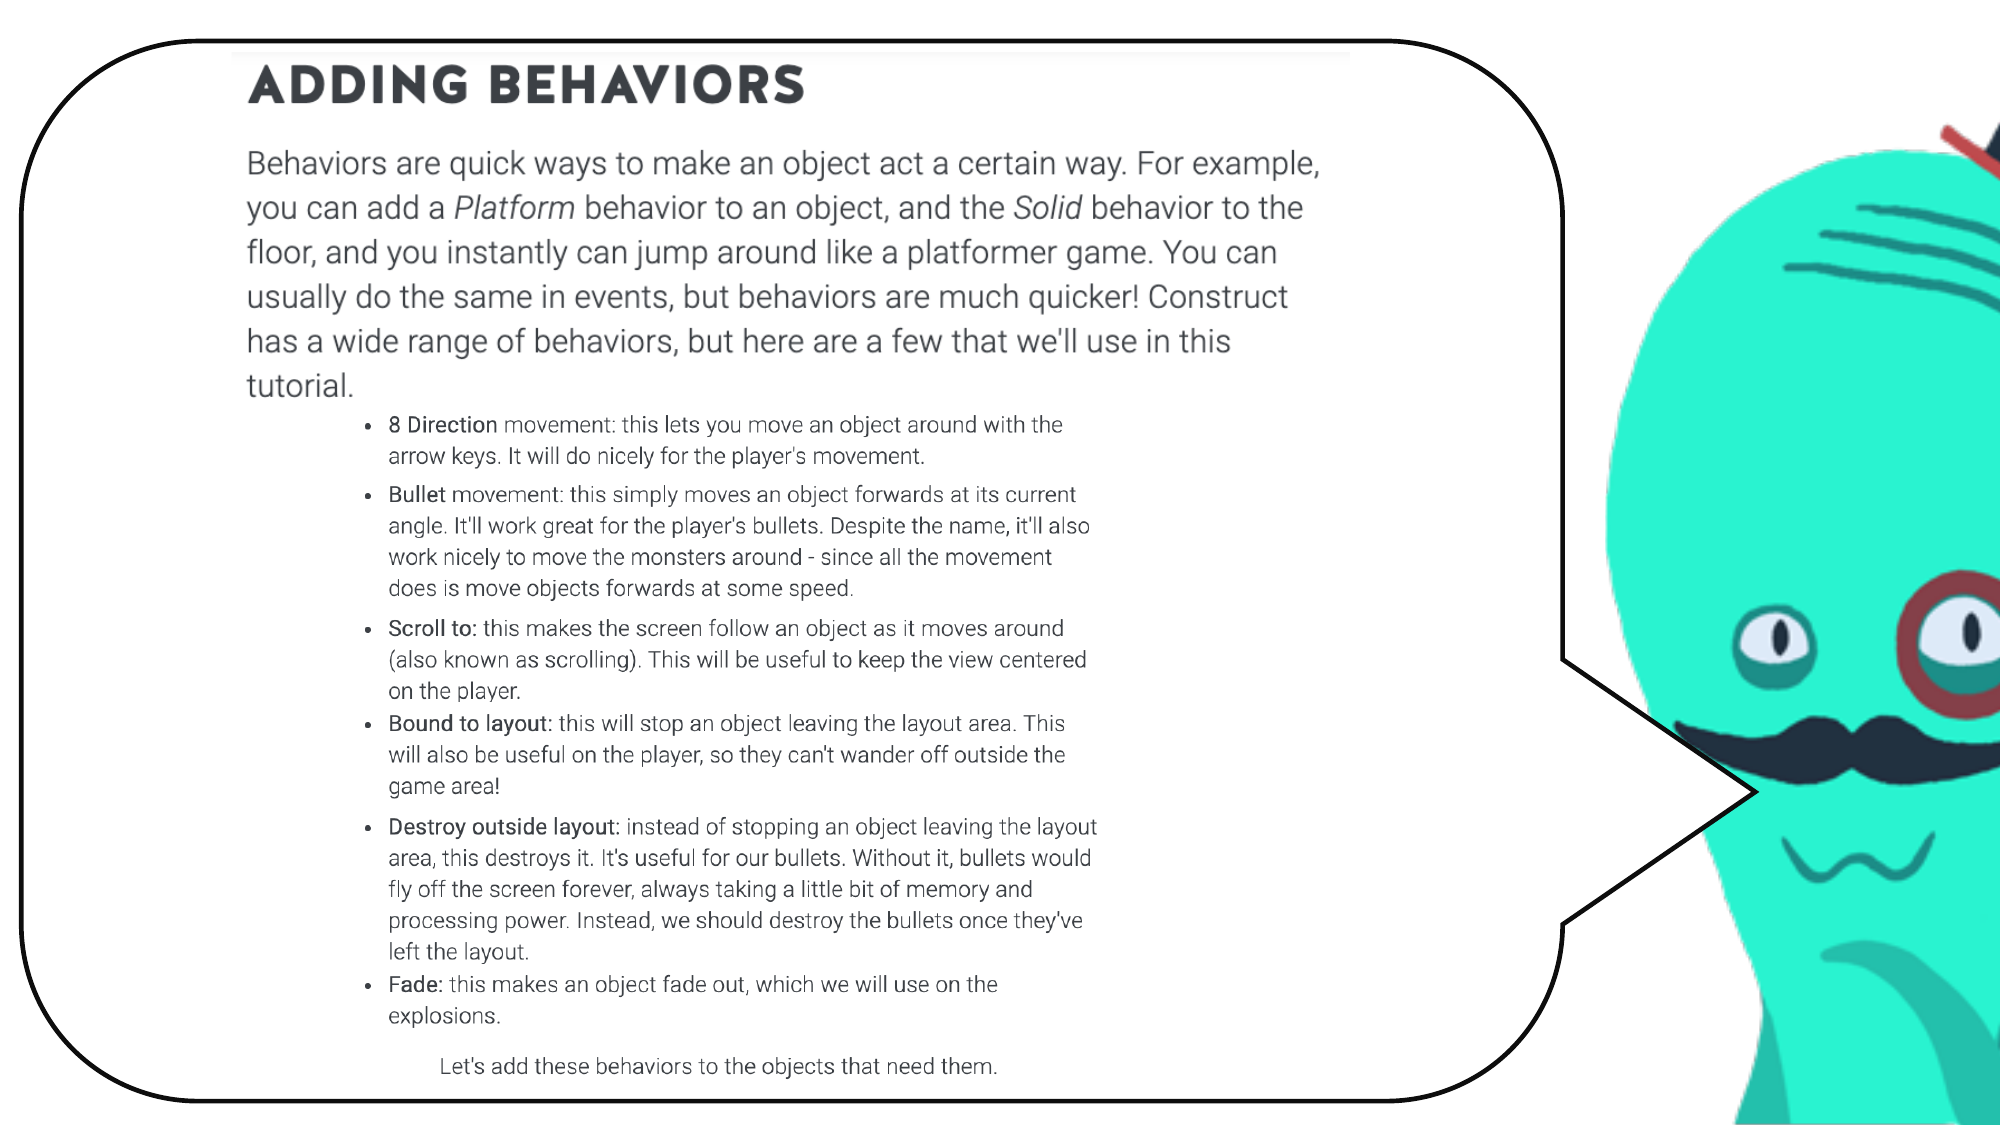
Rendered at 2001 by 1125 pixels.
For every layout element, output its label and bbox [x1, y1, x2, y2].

picture [426, 1041, 1017, 1088]
picture [1605, 88, 2000, 1125]
list [231, 52, 1352, 423]
text_box [20, 39, 1605, 1103]
picture [330, 608, 1113, 1037]
picture [330, 404, 1113, 606]
